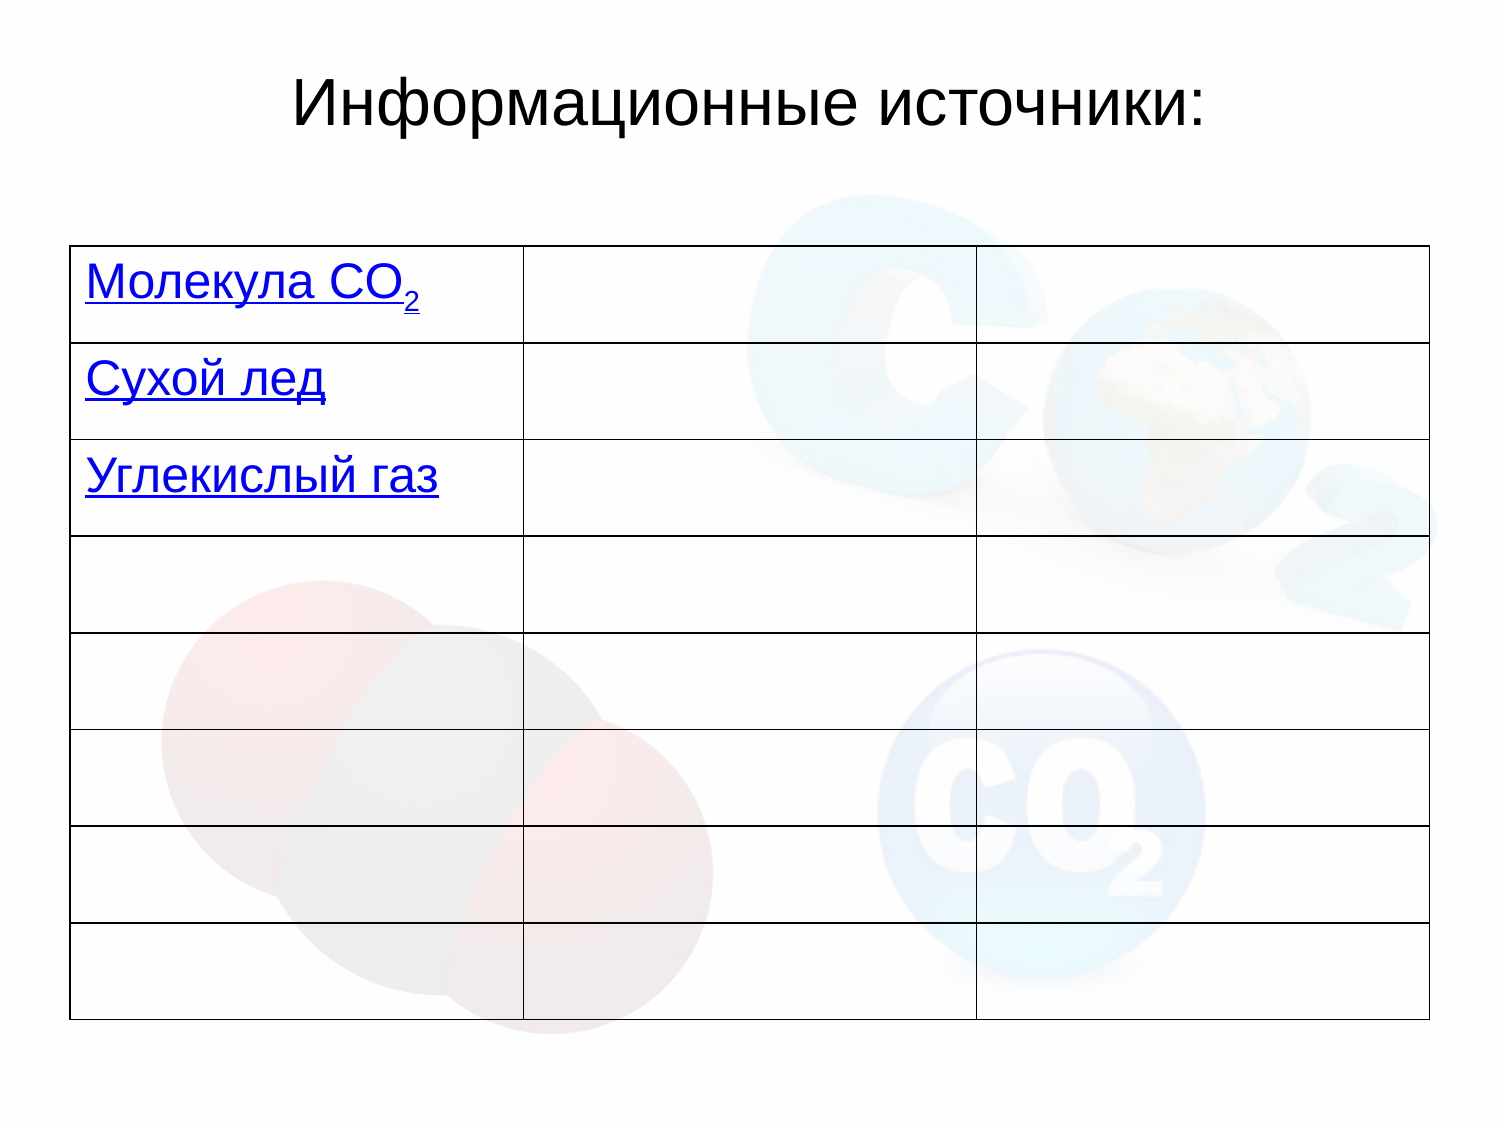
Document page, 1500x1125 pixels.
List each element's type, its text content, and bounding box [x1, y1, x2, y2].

table_cell [977, 827, 1429, 922]
table_cell Сухой лед [71, 344, 523, 439]
table_cell [524, 344, 976, 439]
table_cell [977, 634, 1429, 729]
table_cell [71, 730, 523, 825]
table_cell [524, 924, 976, 1019]
table_cell [977, 440, 1429, 535]
table_cell [524, 537, 976, 632]
table_cell [977, 924, 1429, 1019]
title Информационные источники: [75, 45, 1425, 153]
table_cell [71, 537, 523, 632]
table_cell [977, 344, 1429, 439]
table_header [524, 247, 976, 342]
table_cell Углекислый газ [71, 440, 523, 535]
table_header [977, 247, 1429, 342]
table_cell [524, 827, 976, 922]
table_cell [71, 827, 523, 922]
table_cell [977, 730, 1429, 825]
table_header Молекула CO2 [71, 247, 523, 342]
table_cell [71, 634, 523, 729]
table_cell [71, 924, 523, 1019]
table_cell [524, 440, 976, 535]
table_cell [977, 537, 1429, 632]
table_cell [524, 730, 976, 825]
table_cell [524, 634, 976, 729]
